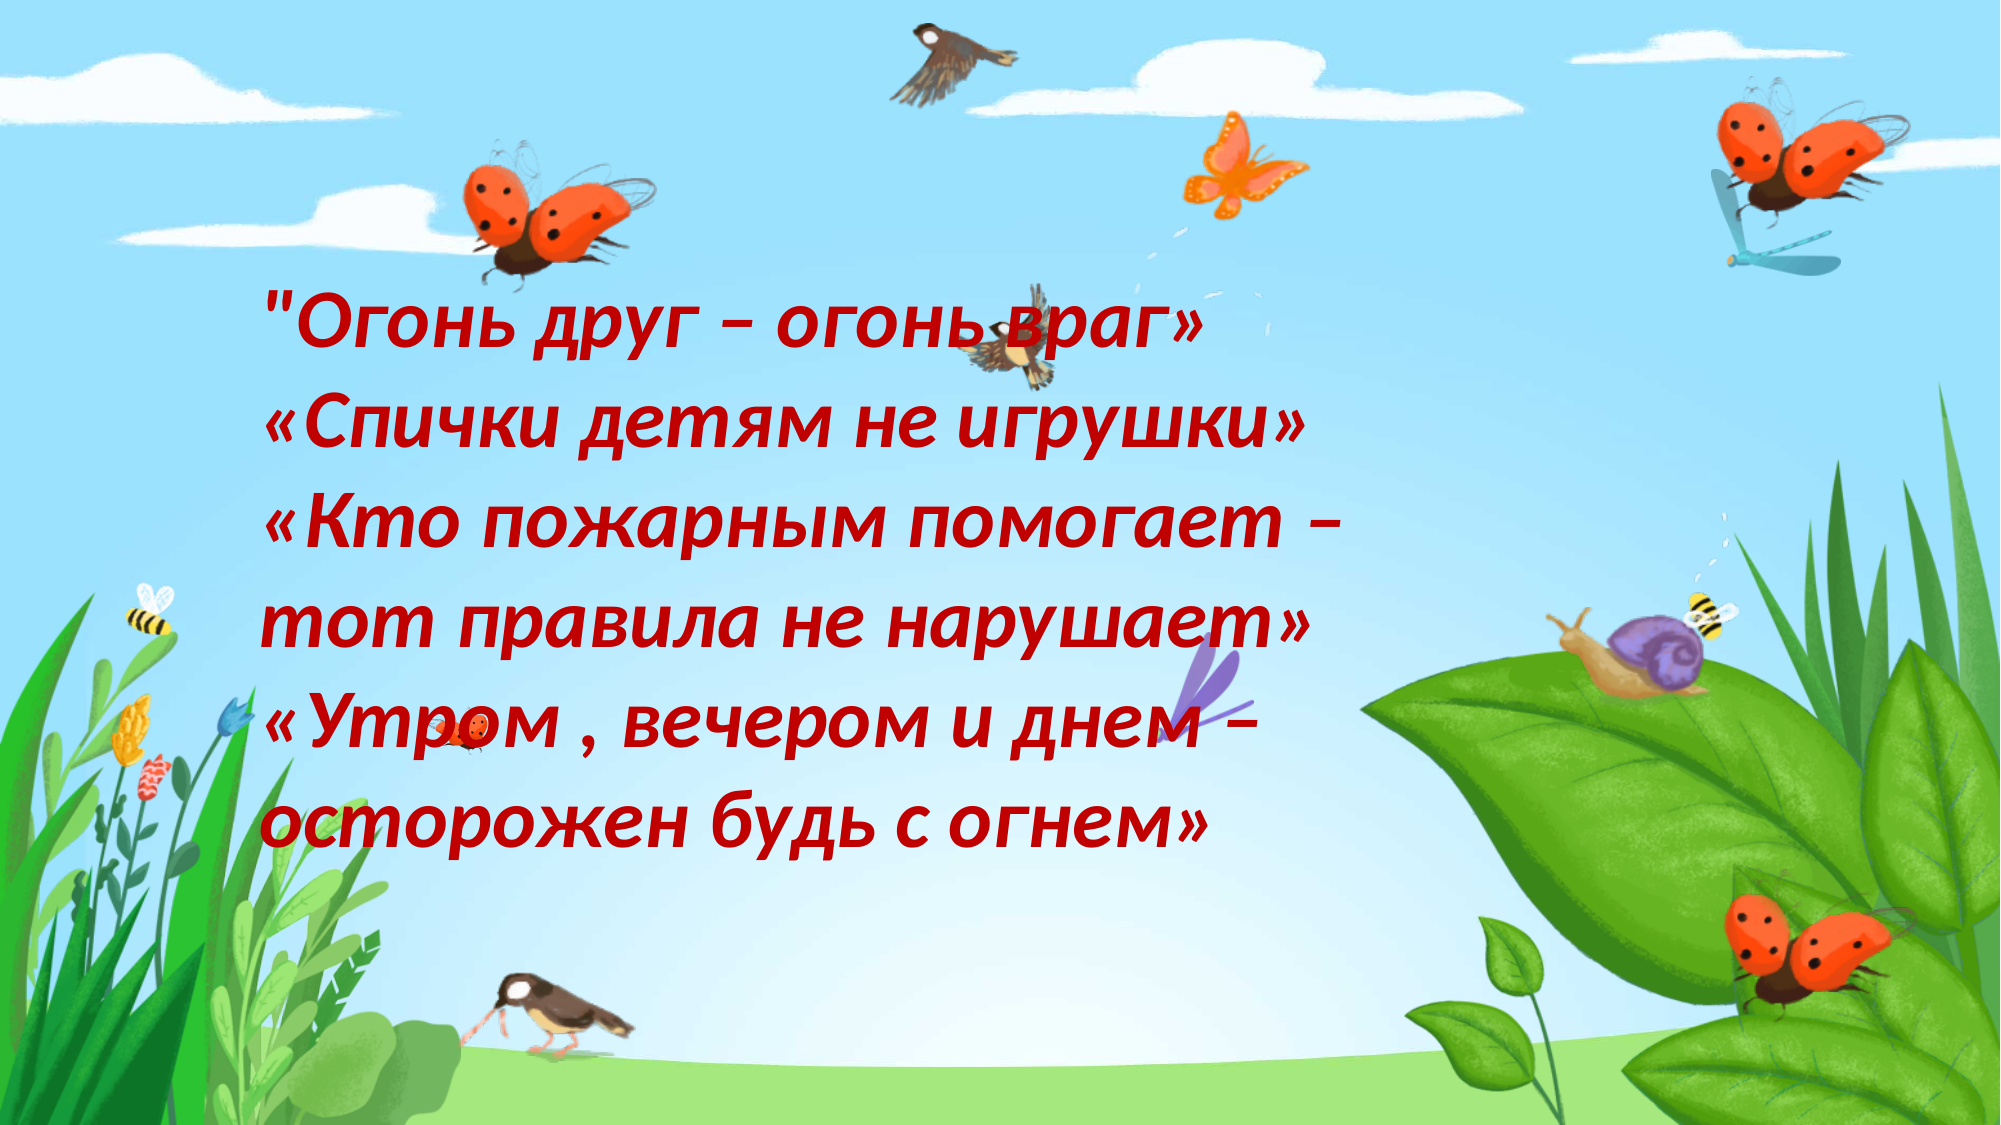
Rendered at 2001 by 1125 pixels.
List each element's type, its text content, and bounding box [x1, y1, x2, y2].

picture [0, 0, 2001, 1125]
text_box "Огонь друг – огонь враг» «Спички детям не игрушки» «Кто пожарным помогает – тот правила не нарушает» «Утром , вечером и днем – осторожен будь с огнем» [244, 256, 1500, 1062]
